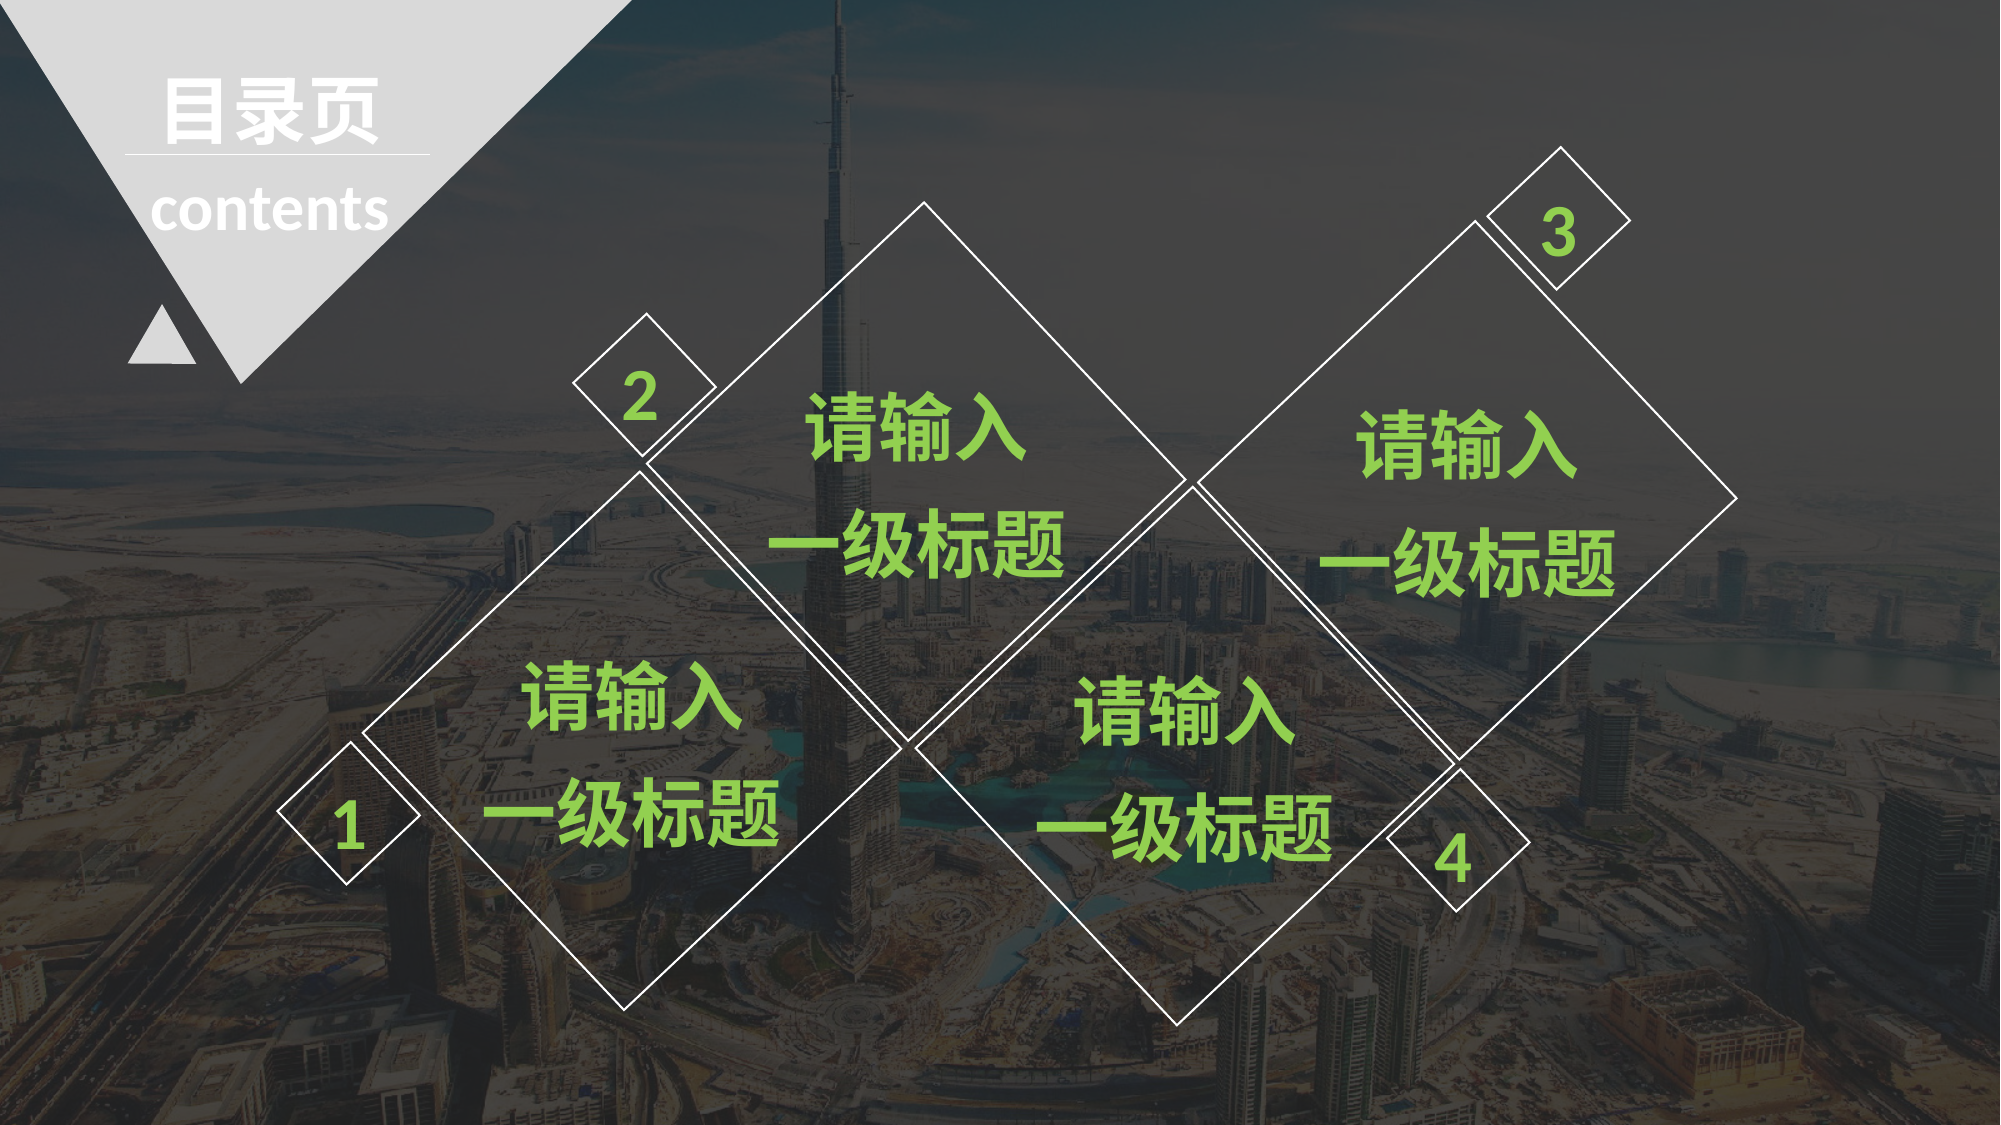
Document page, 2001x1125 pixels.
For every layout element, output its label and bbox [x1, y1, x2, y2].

text_box [1497, 147, 1620, 271]
text_box [412, 550, 852, 932]
text_box [0, 0, 632, 385]
text_box [579, 310, 702, 436]
text_box [1392, 772, 1516, 897]
text_box [965, 565, 1405, 947]
text_box [287, 740, 410, 865]
text_box [696, 281, 1136, 663]
text_box [1247, 299, 1687, 681]
